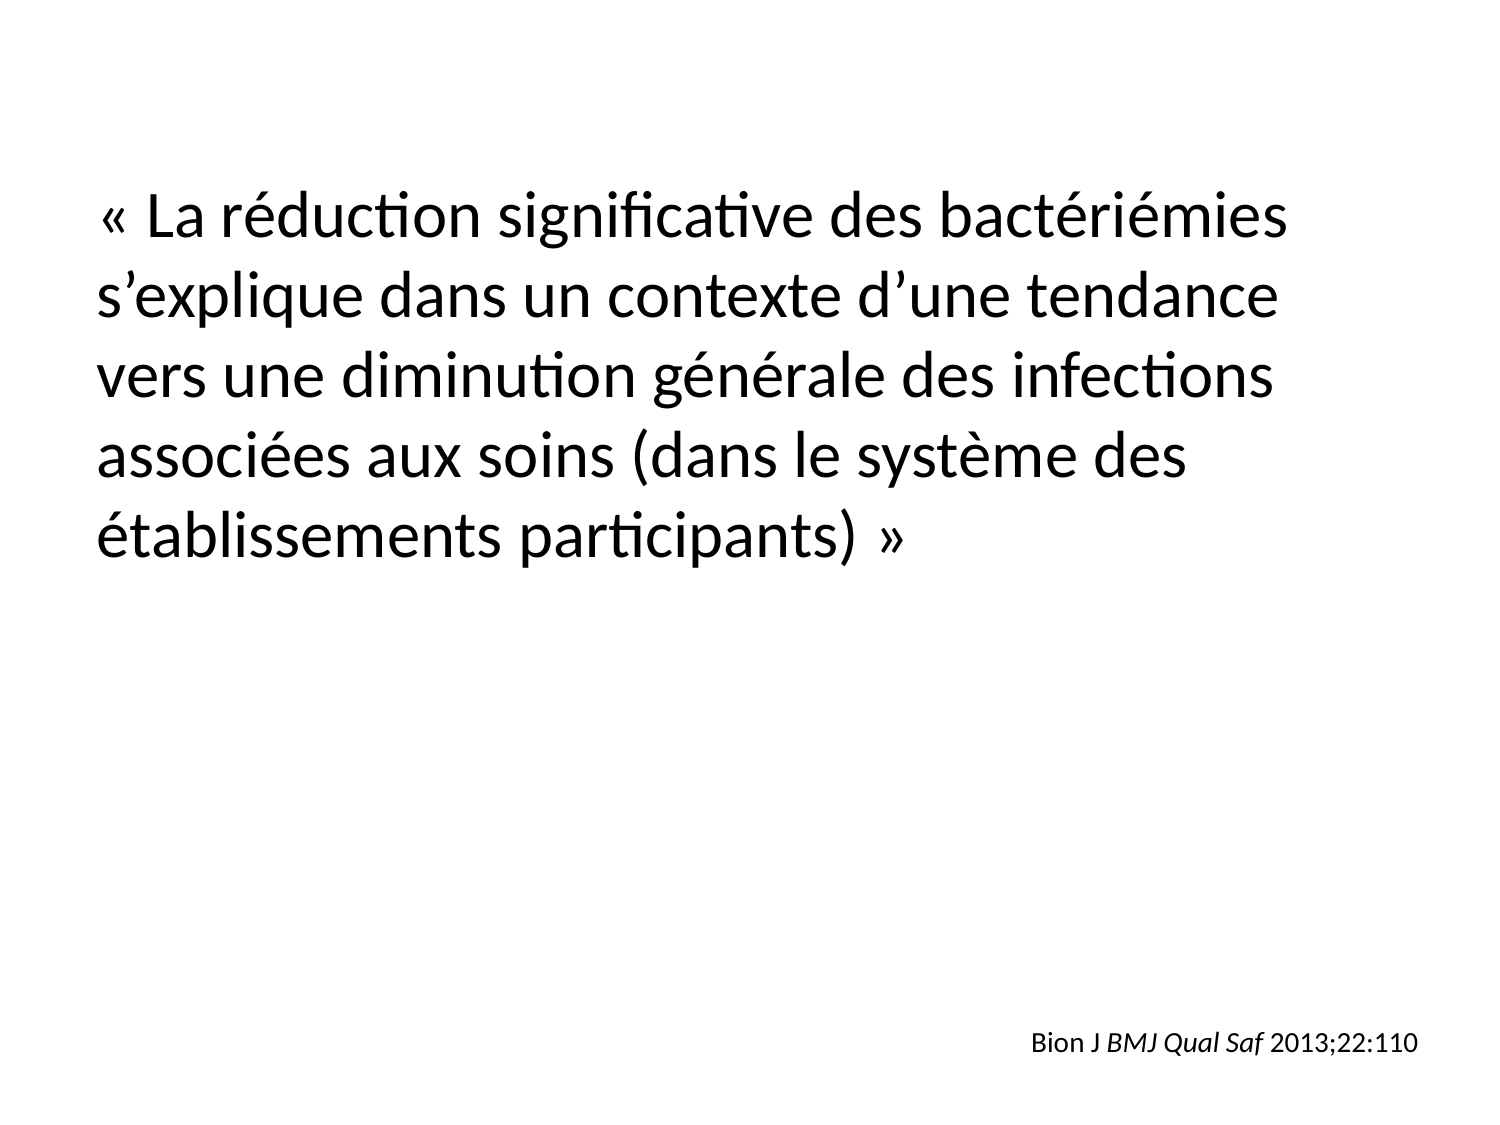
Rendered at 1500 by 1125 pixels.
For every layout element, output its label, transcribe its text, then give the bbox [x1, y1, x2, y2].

text_box « La réduction significative des bactériémies s’explique dans un contexte d’une tendance vers une diminution générale des infections associées aux soins (dans le système des établissements participants) » [82, 163, 1419, 579]
text_box Bion J BMJ Qual Saf 2013;22:110 [1015, 1015, 1433, 1066]
